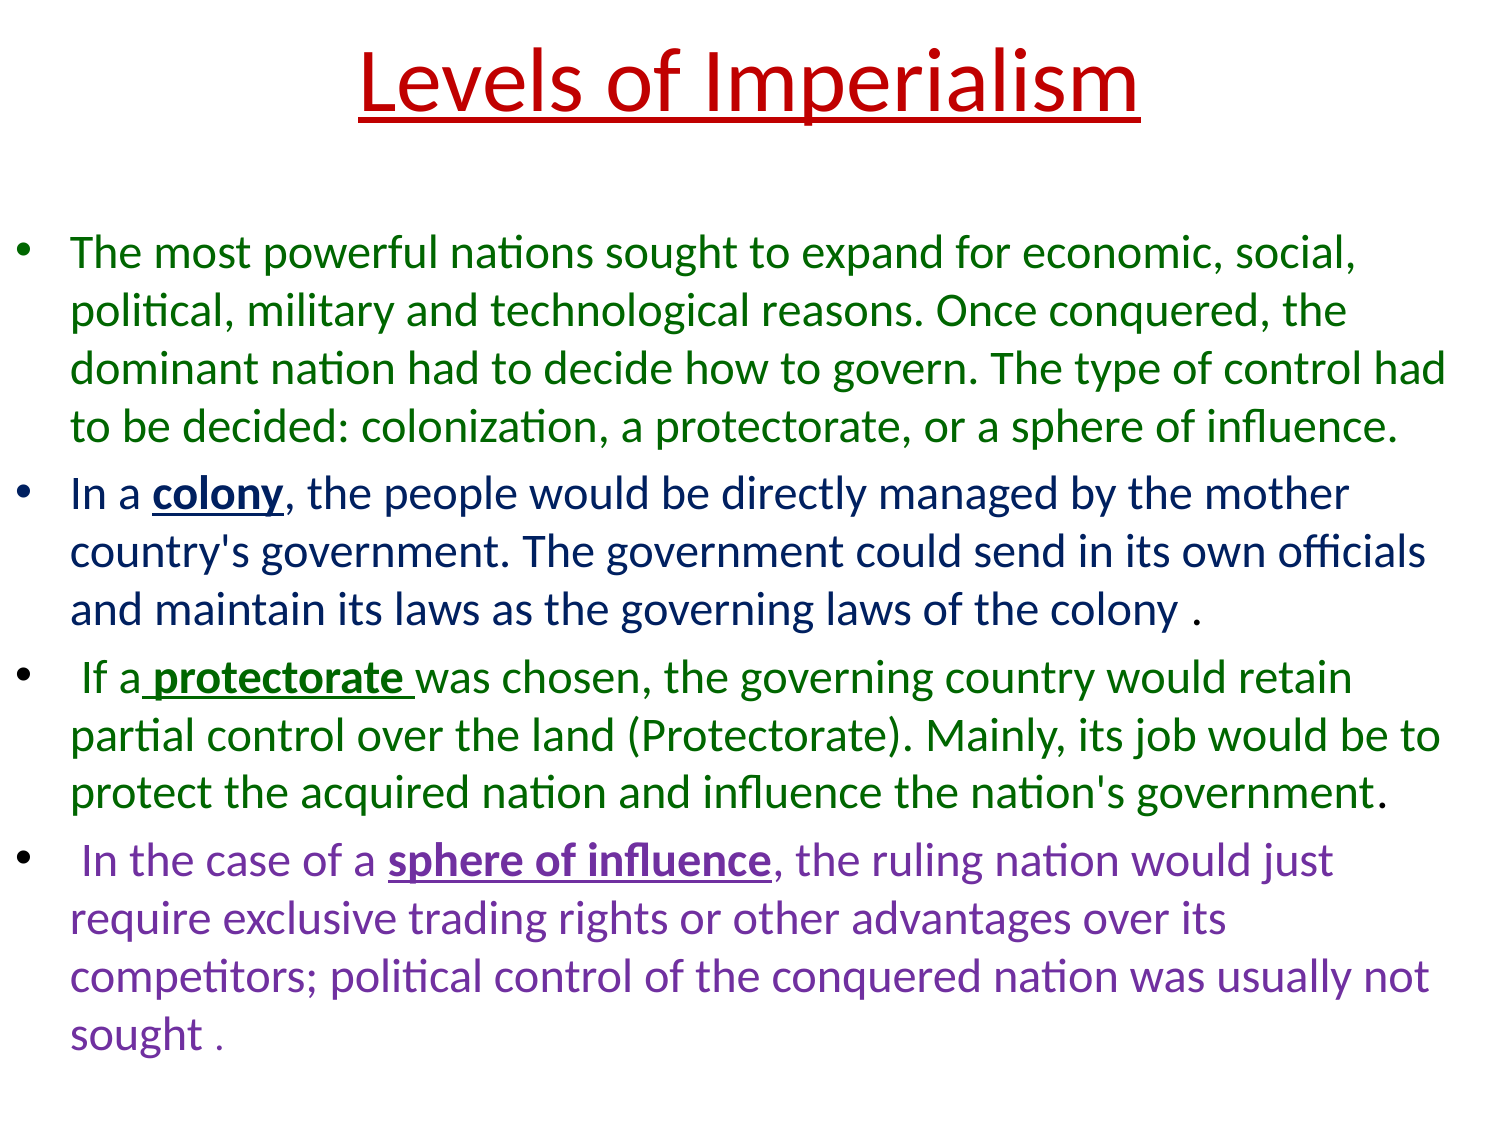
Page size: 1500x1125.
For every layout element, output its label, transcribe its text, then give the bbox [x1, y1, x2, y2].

title Levels of Imperialism [75, 0, 1425, 150]
list The most powerful nations sought to expand for economic, social, political, military and technological reasons. Once conquered, the dominant nation had to decide how to govern. The type of control had to be decided: colonization, a protectorate, or a sphere of influence. In a colony, the people would be directly managed by the mother country's government. The government could send in its own officials and maintain its laws as the governing laws of the colony . If a protectorate was chosen, the governing country would retain partial control over the land (Protectorate). Mainly, its job would be to protect the acquired nation and influence the nation's government. In the case of a sphere of influence, the ruling nation would just require exclusive trading rights or other advantages over its competitors; political control of the conquered nation was usually not sought . [0, 212, 1500, 1125]
